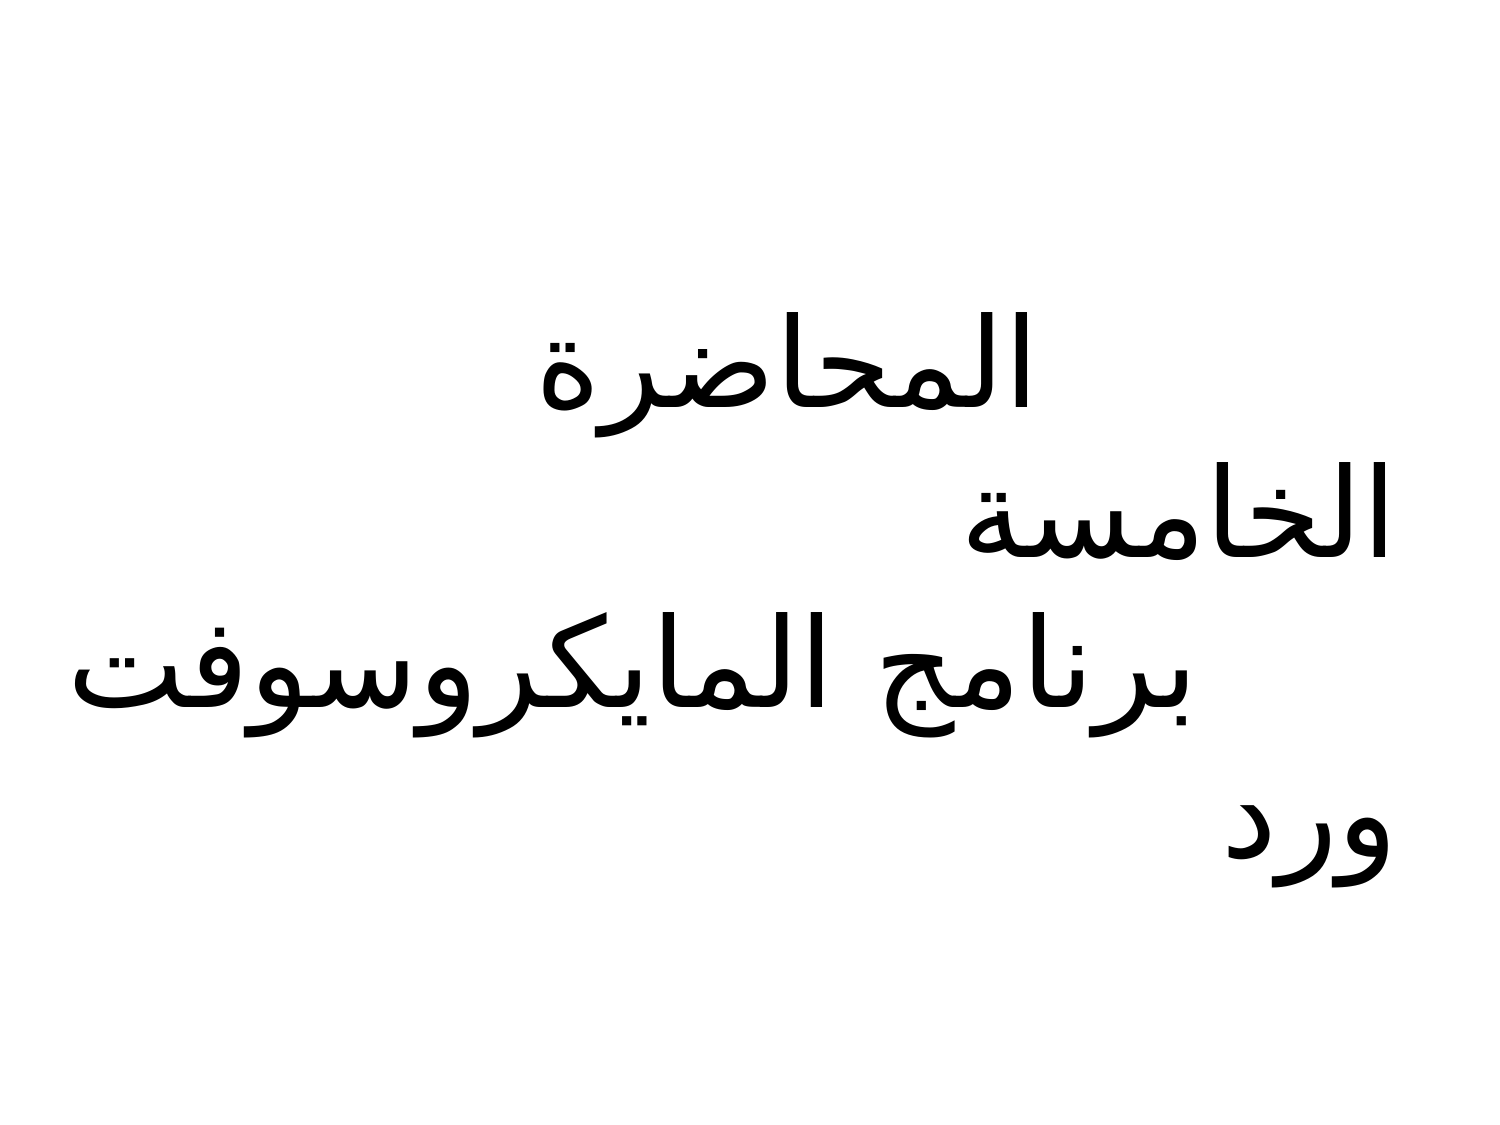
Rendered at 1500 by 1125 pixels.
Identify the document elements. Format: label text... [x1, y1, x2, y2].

text_box المحاضرة الخامسة برنامج المايكروسوفت ورد [49, 274, 1413, 1040]
